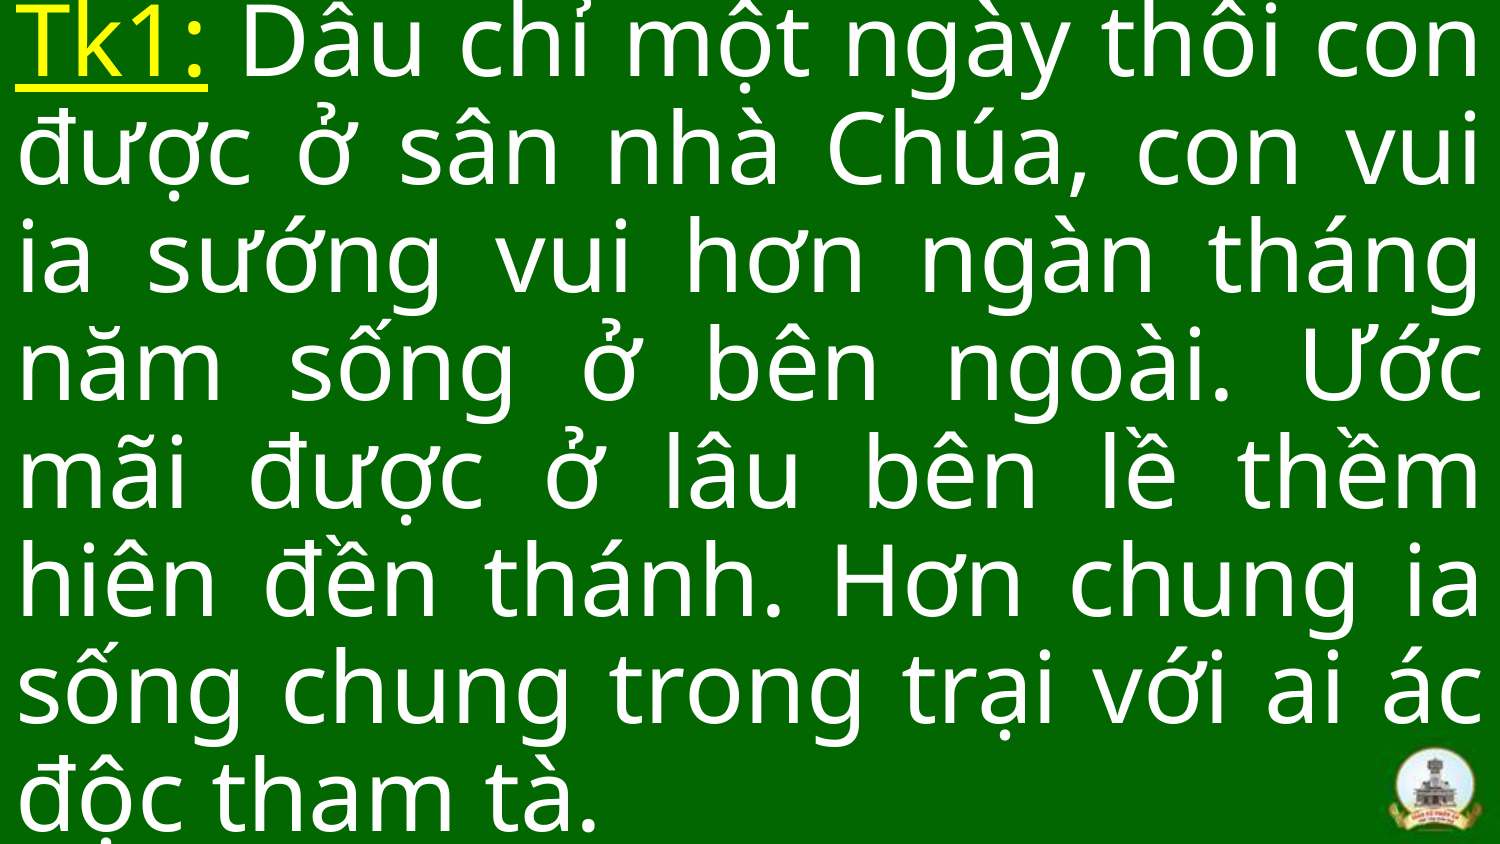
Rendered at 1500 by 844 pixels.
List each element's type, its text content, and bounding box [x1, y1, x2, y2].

subtitle Tk1: Dẫu chỉ một ngày thôi con được ở sân nhà Chúa, con vui ia sướng vui hơn ngàn tháng năm sống ở bên ngoài. Ước mãi được ở lâu bên lề thềm hiên đền thánh. Hơn chung ia sống chung trong trại với ai ác độc tham tà. [0, 0, 1500, 844]
